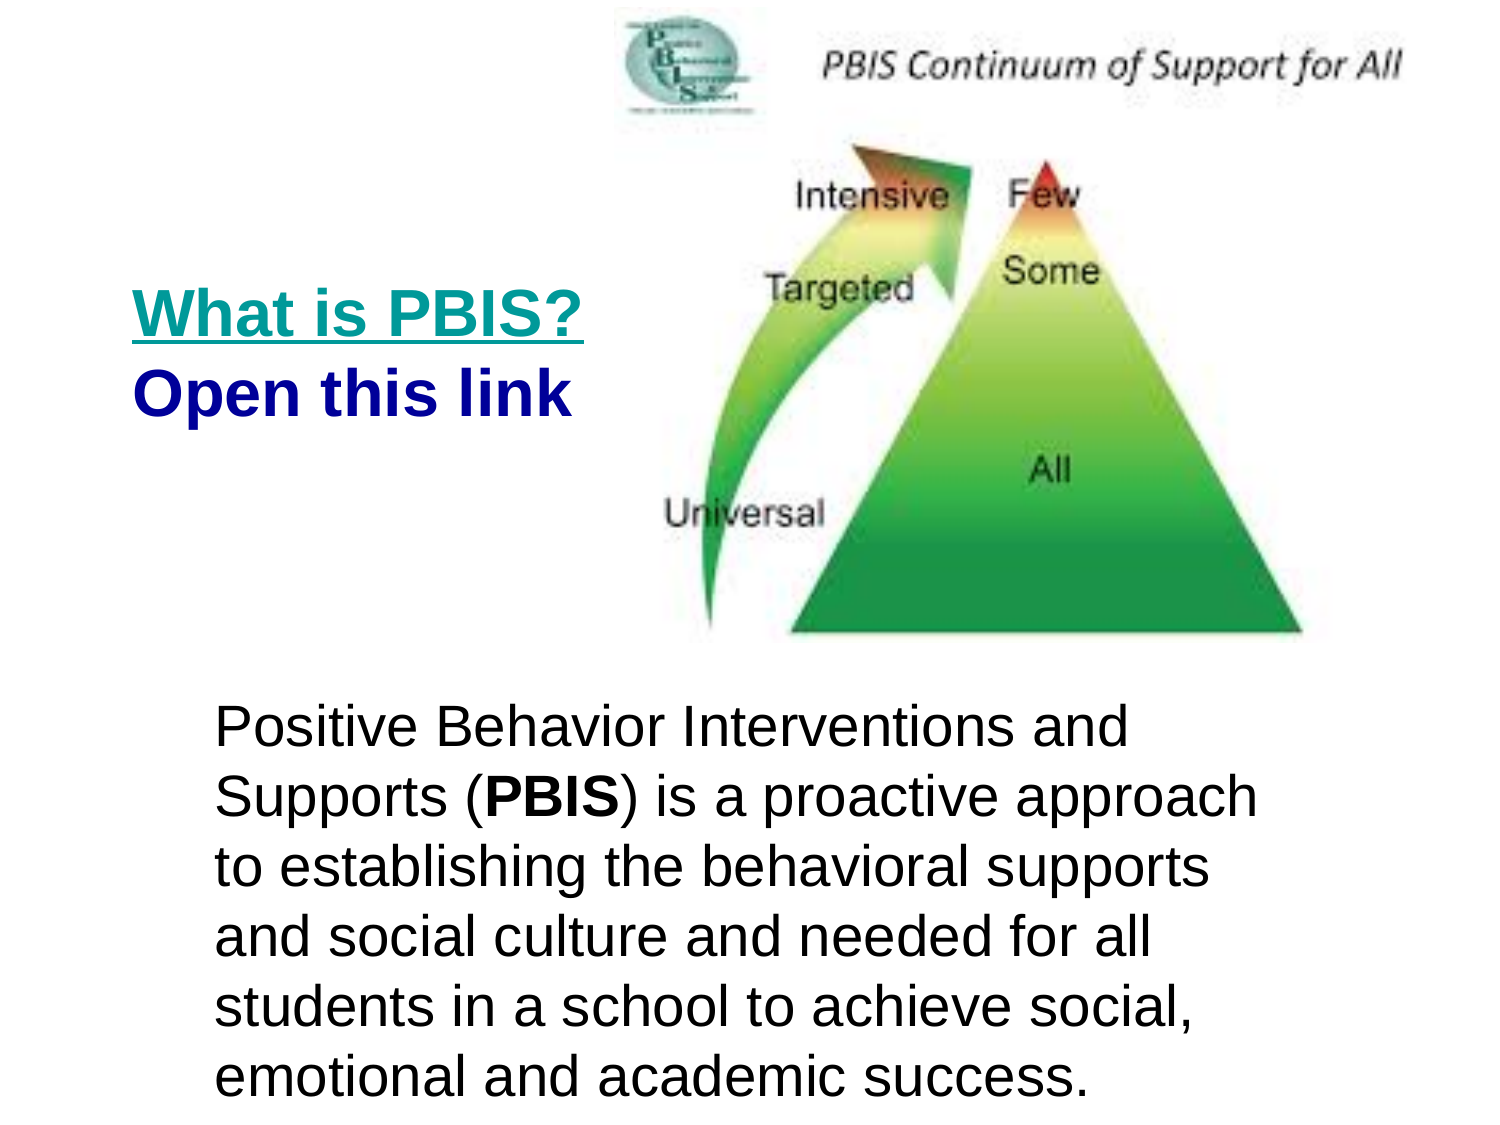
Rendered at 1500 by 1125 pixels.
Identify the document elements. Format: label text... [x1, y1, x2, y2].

picture [614, 7, 1422, 643]
text_box What is PBIS? Open this link [117, 262, 609, 438]
text_box Positive Behavior Interventions and Supports (PBIS) is a proactive approach to establishing the behavioral supports and social culture and needed for all students in a school to achieve social, emotional and academic success. [199, 680, 1313, 1115]
